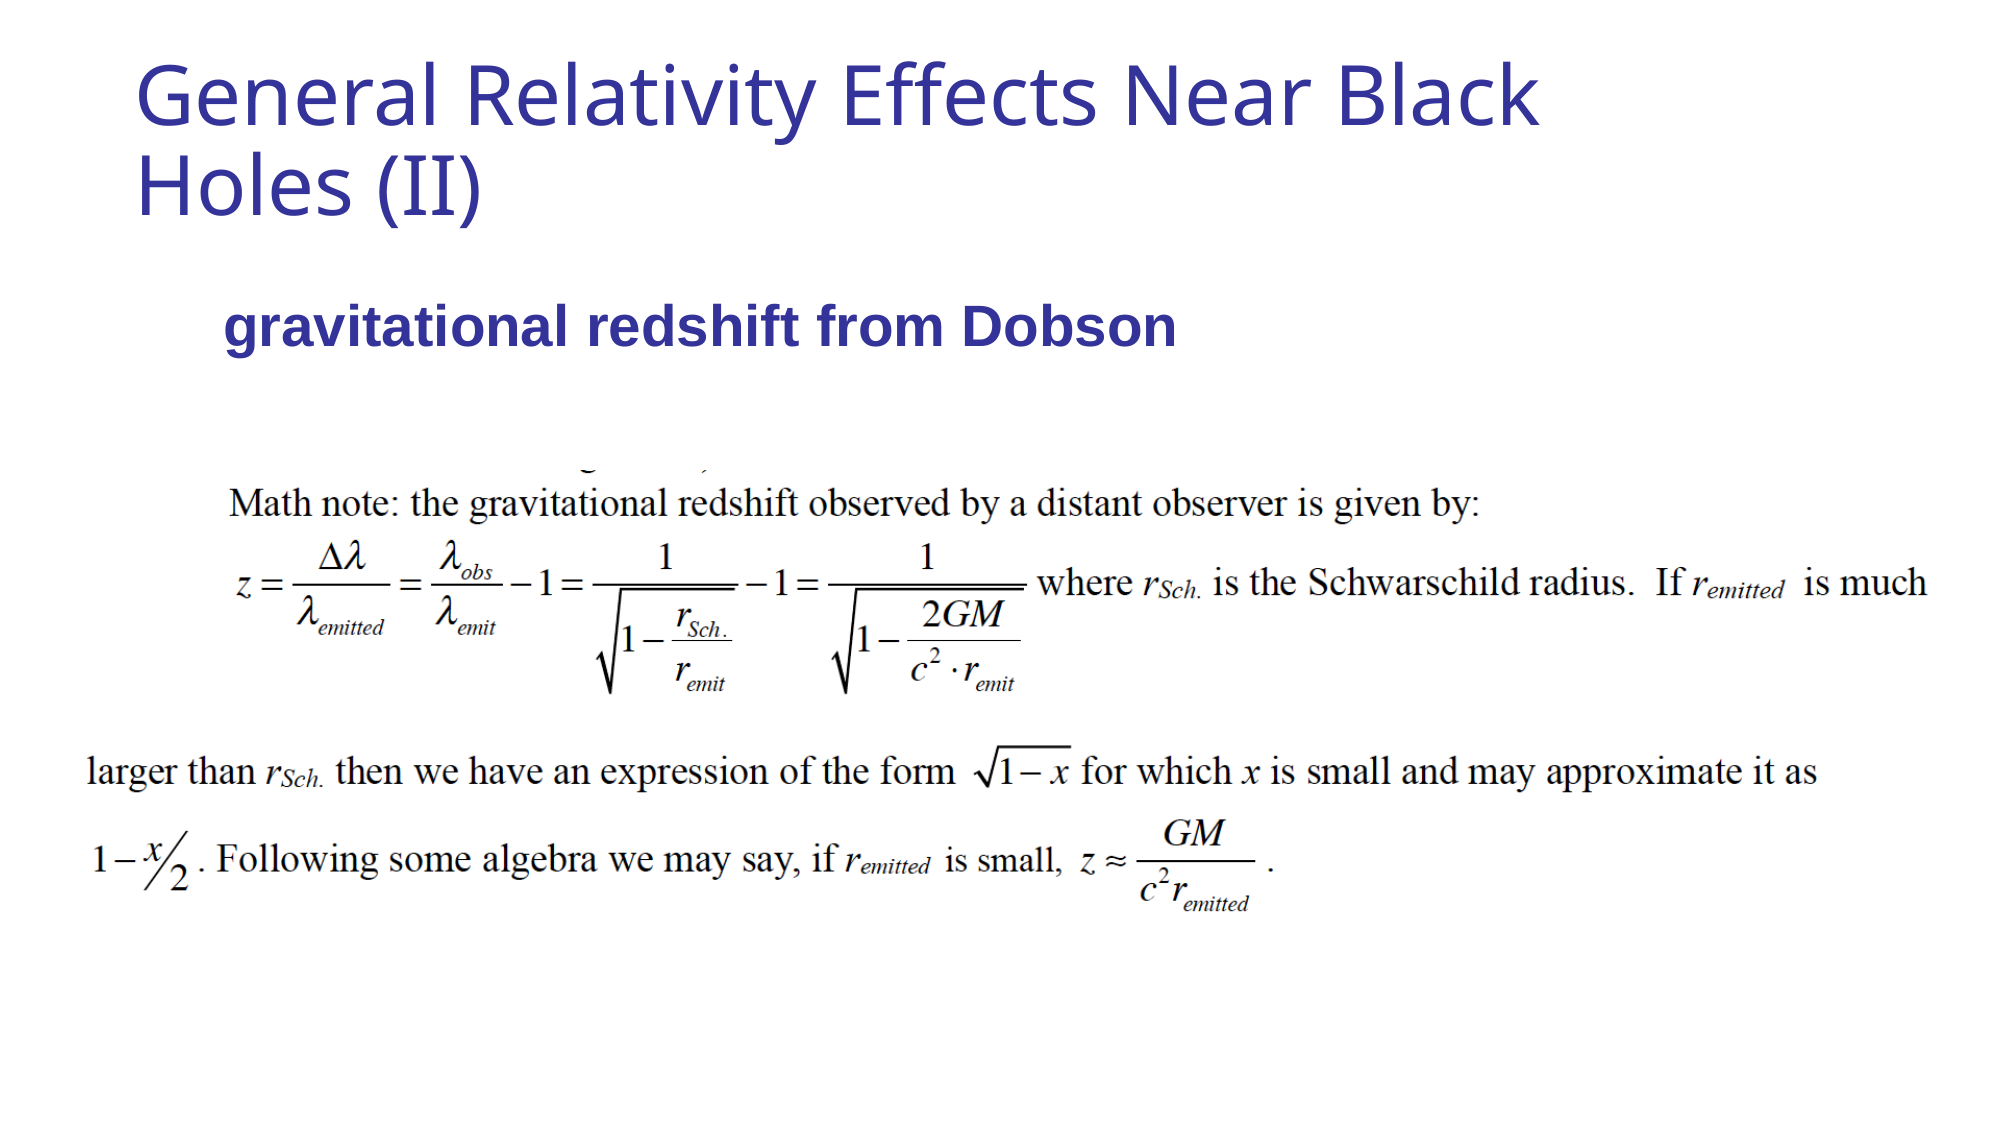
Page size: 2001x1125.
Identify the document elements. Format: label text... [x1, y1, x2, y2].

picture [57, 470, 1943, 931]
title General Relativity Effects Near Black Holes (II) [119, 24, 1772, 263]
text_box gravitational redshift from Dobson [208, 280, 1824, 366]
